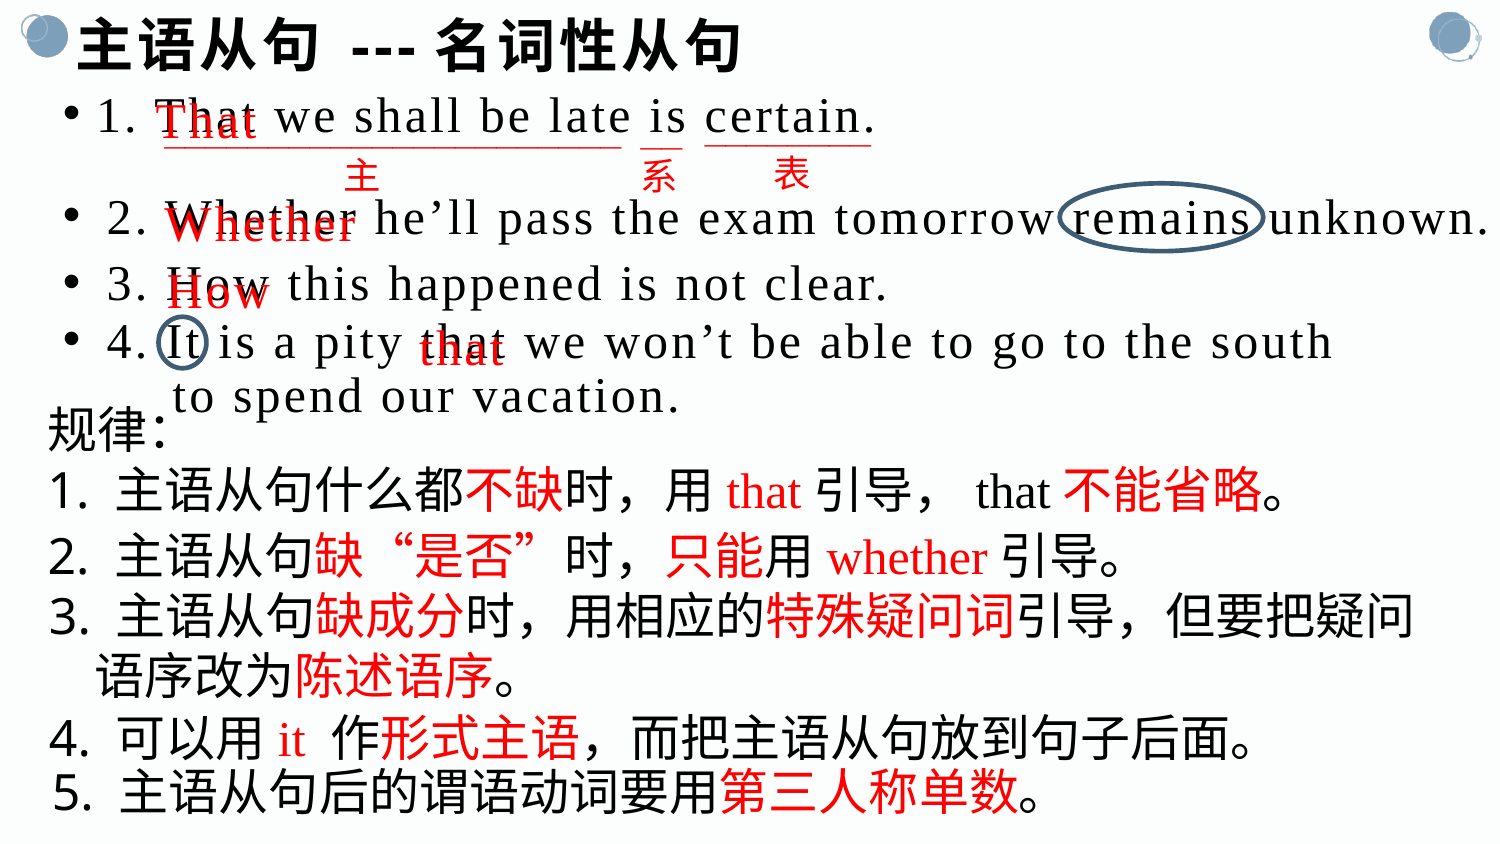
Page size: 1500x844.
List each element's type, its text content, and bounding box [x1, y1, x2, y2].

text_box 2. 主语从句缺“是否”时，只能用whether引导。 [32, 517, 1467, 592]
text_box Whether [149, 171, 431, 256]
text_box ______________________ 主 [364, 100, 625, 205]
text_box 规律： 1. 主语从句什么都不缺时，用that引导，that不能省略。 [32, 391, 1467, 517]
text_box [157, 315, 208, 370]
text_box ________ 表 [690, 97, 886, 203]
text_box 5. 主语从句后的谓语动词要用第三人称单数。 [37, 752, 1472, 828]
text_box 主语从句 [60, 0, 336, 90]
text_box 3. How this happened is not clear. [48, 243, 136, 306]
text_box [1058, 182, 1265, 253]
text_box 2. Whether he’ll pass the exam tomorrow remains unknown. [48, 182, 149, 243]
text_box That [140, 69, 364, 182]
text_box 3. How this happened is not clear. [359, 243, 1418, 357]
text_box 3. 主语从句缺成分时，用相应的特殊疑问词引导，但要把疑问 语序改为陈述语序。 [34, 577, 1468, 698]
text_box 4. It is a pity that we won’t be able to go to the south to spend our vacation. [48, 306, 1384, 421]
text_box How [136, 238, 359, 306]
list 1. That we shall be late is certain. [48, 74, 140, 175]
picture [1411, 0, 1500, 73]
list 1. That we shall be late is certain. [364, 74, 1384, 175]
text_box 2. Whether he’ll pass the exam tomorrow remains unknown. [431, 182, 1140, 243]
picture [0, 0, 60, 73]
text_box ---名词性从句 [336, 0, 866, 91]
text_box that [388, 295, 611, 374]
text_box __ 系 [625, 100, 698, 206]
text_box 4. 可以用it 作形式主语，而把主语从句放到句子后面。 [34, 698, 1468, 774]
text_box 2. Whether he’ll pass the exam tomorrow remains unknown. [1183, 182, 1500, 307]
